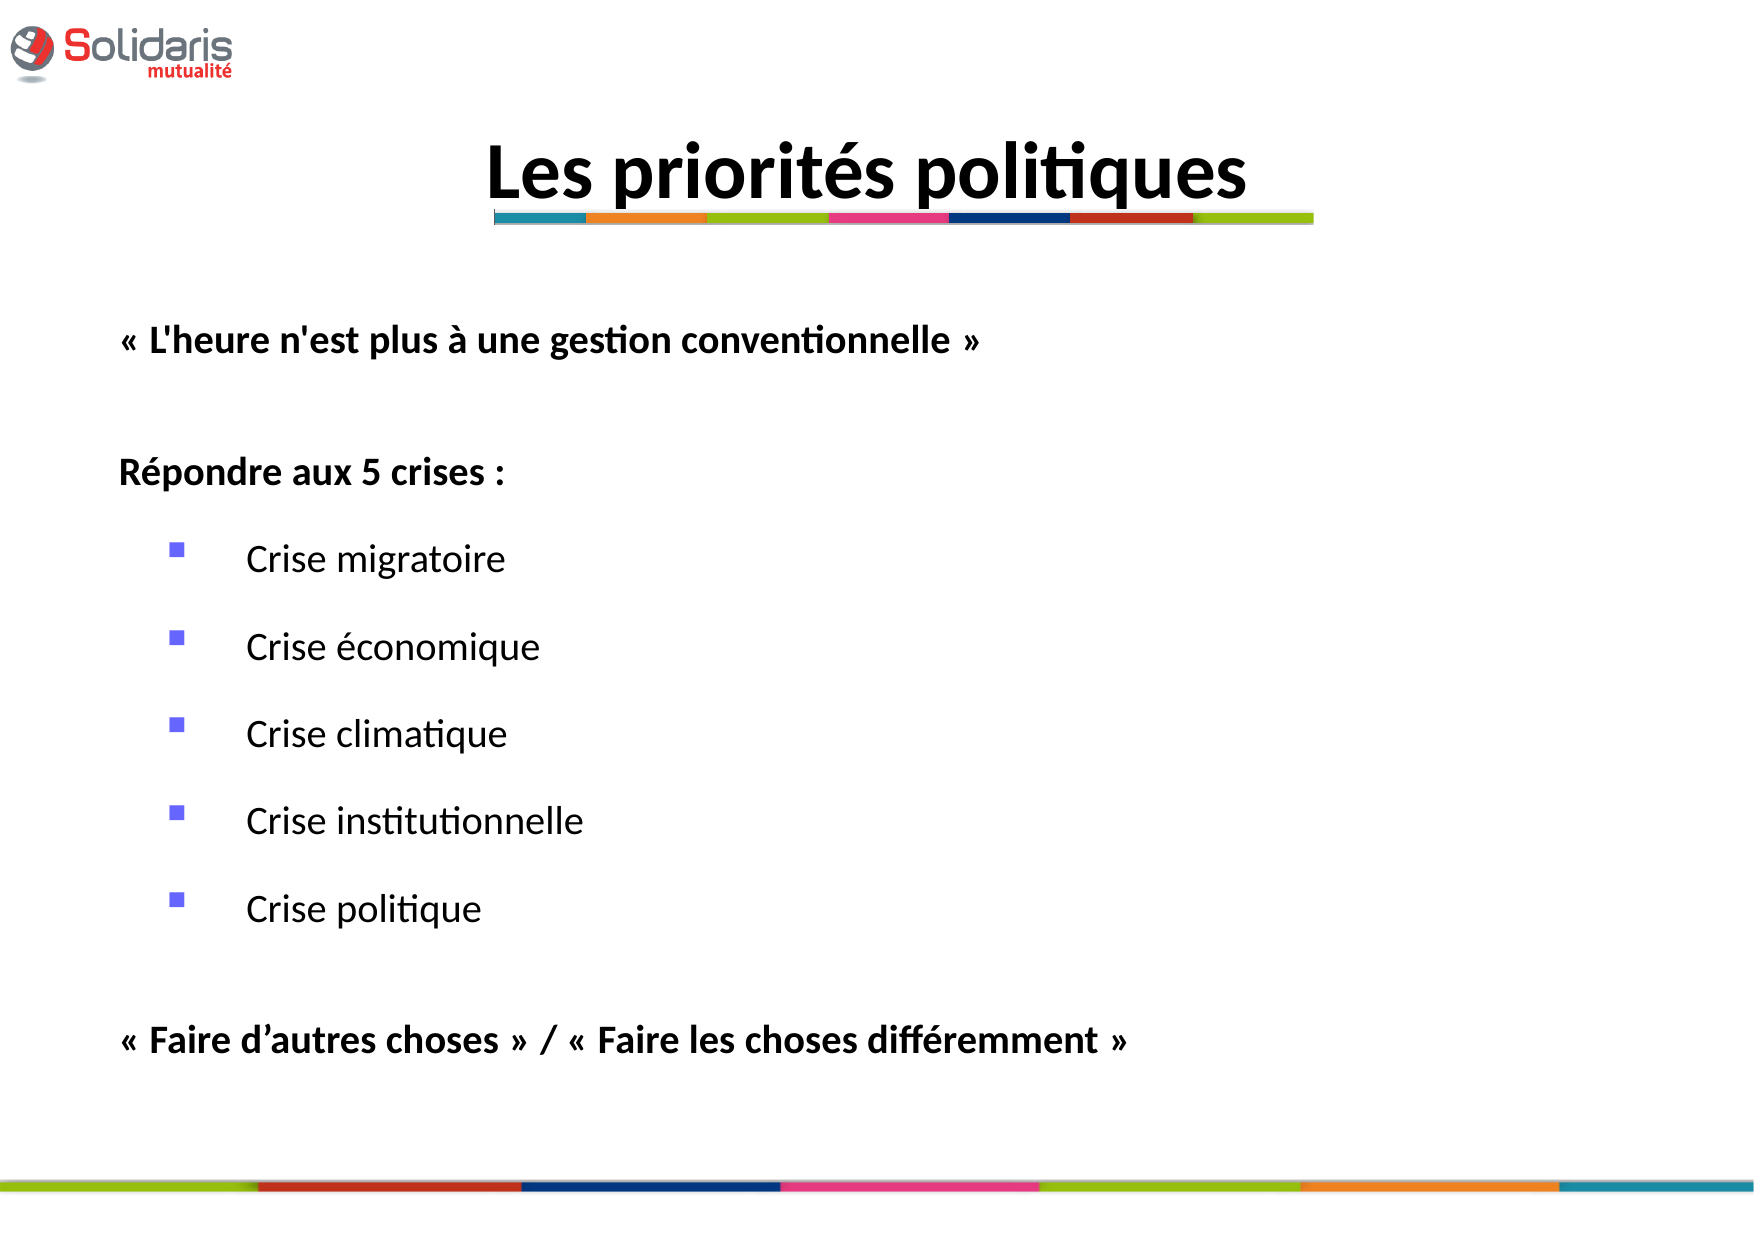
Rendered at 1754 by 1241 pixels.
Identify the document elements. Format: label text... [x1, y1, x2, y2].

text_box Les priorités politiques [35, 110, 1719, 223]
text_box « L'heure n'est plus à une gestion conventionnelle » Répondre aux 5 crises : Crise migratoire Crise économique Crise climatique Crise institutionnelle Crise politique « Faire d’autres choses » / « Faire les choses différemment » [87, 263, 1667, 1063]
picture [0, 8, 253, 93]
picture [494, 209, 1314, 226]
